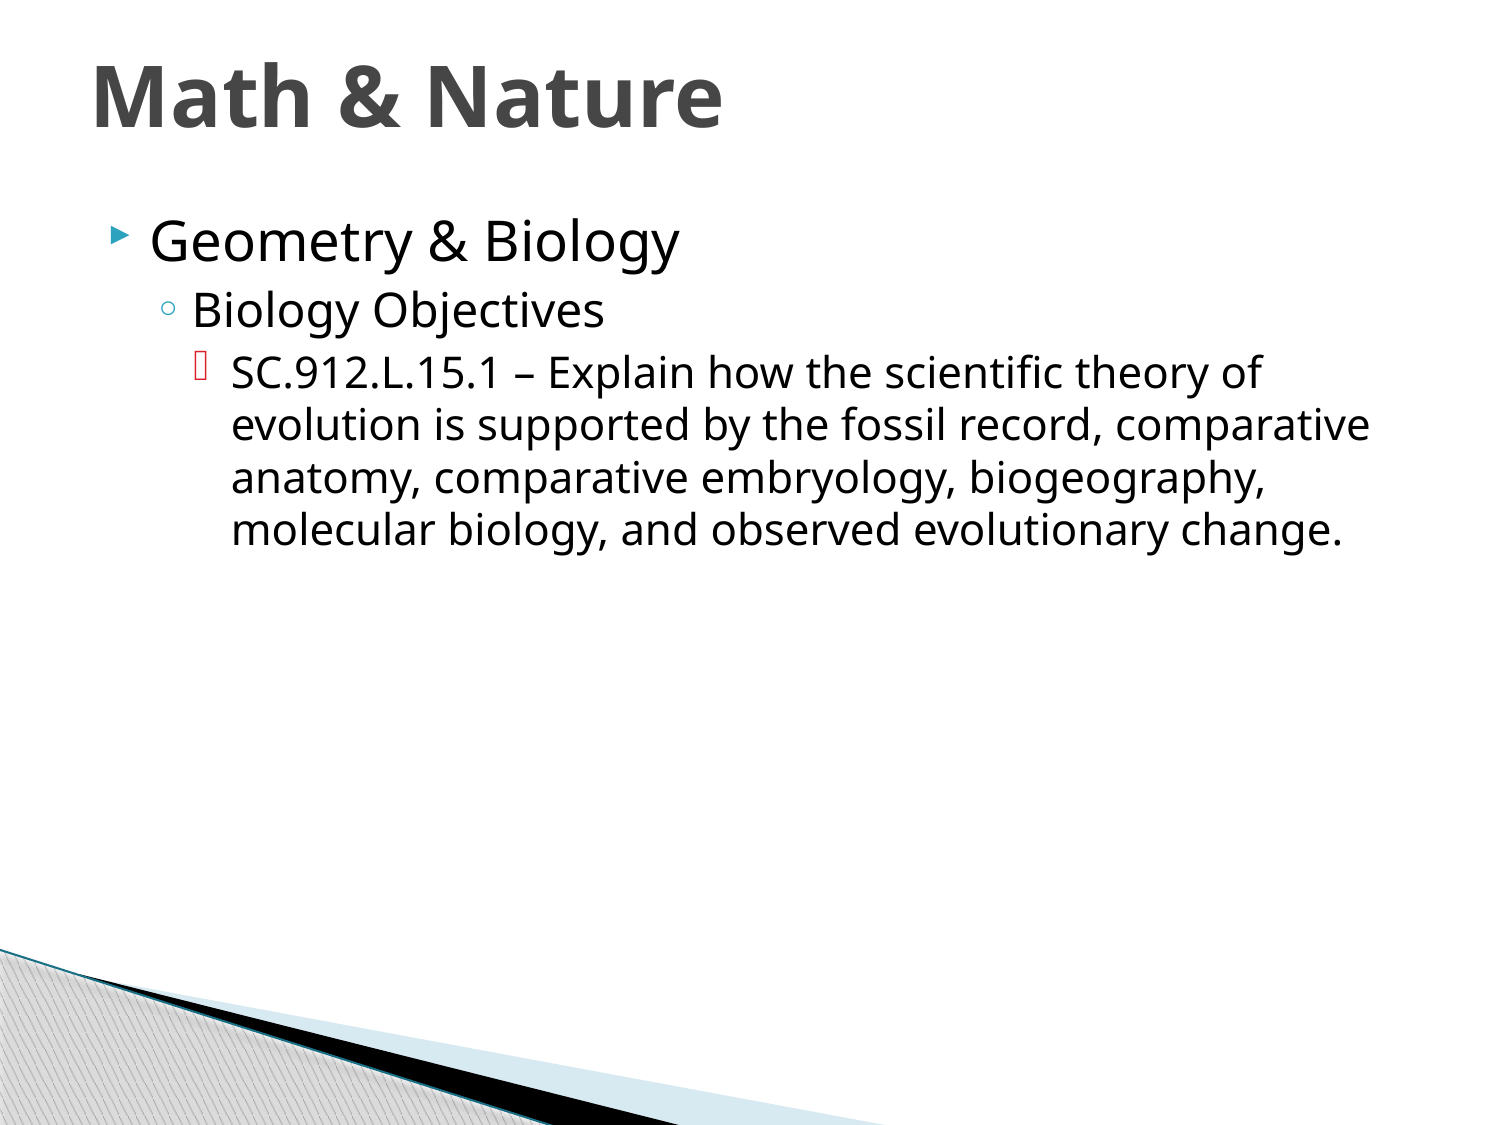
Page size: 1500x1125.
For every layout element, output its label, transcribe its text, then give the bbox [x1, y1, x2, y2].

title Math & Nature [75, 0, 1425, 188]
list Geometry & Biology Biology Objectives SC.912.L.15.1 – Explain how the scientific theory of evolution is supported by the fossil record, comparative anatomy, comparative embryology, biogeography, molecular biology, and observed evolutionary change. [75, 197, 1425, 941]
